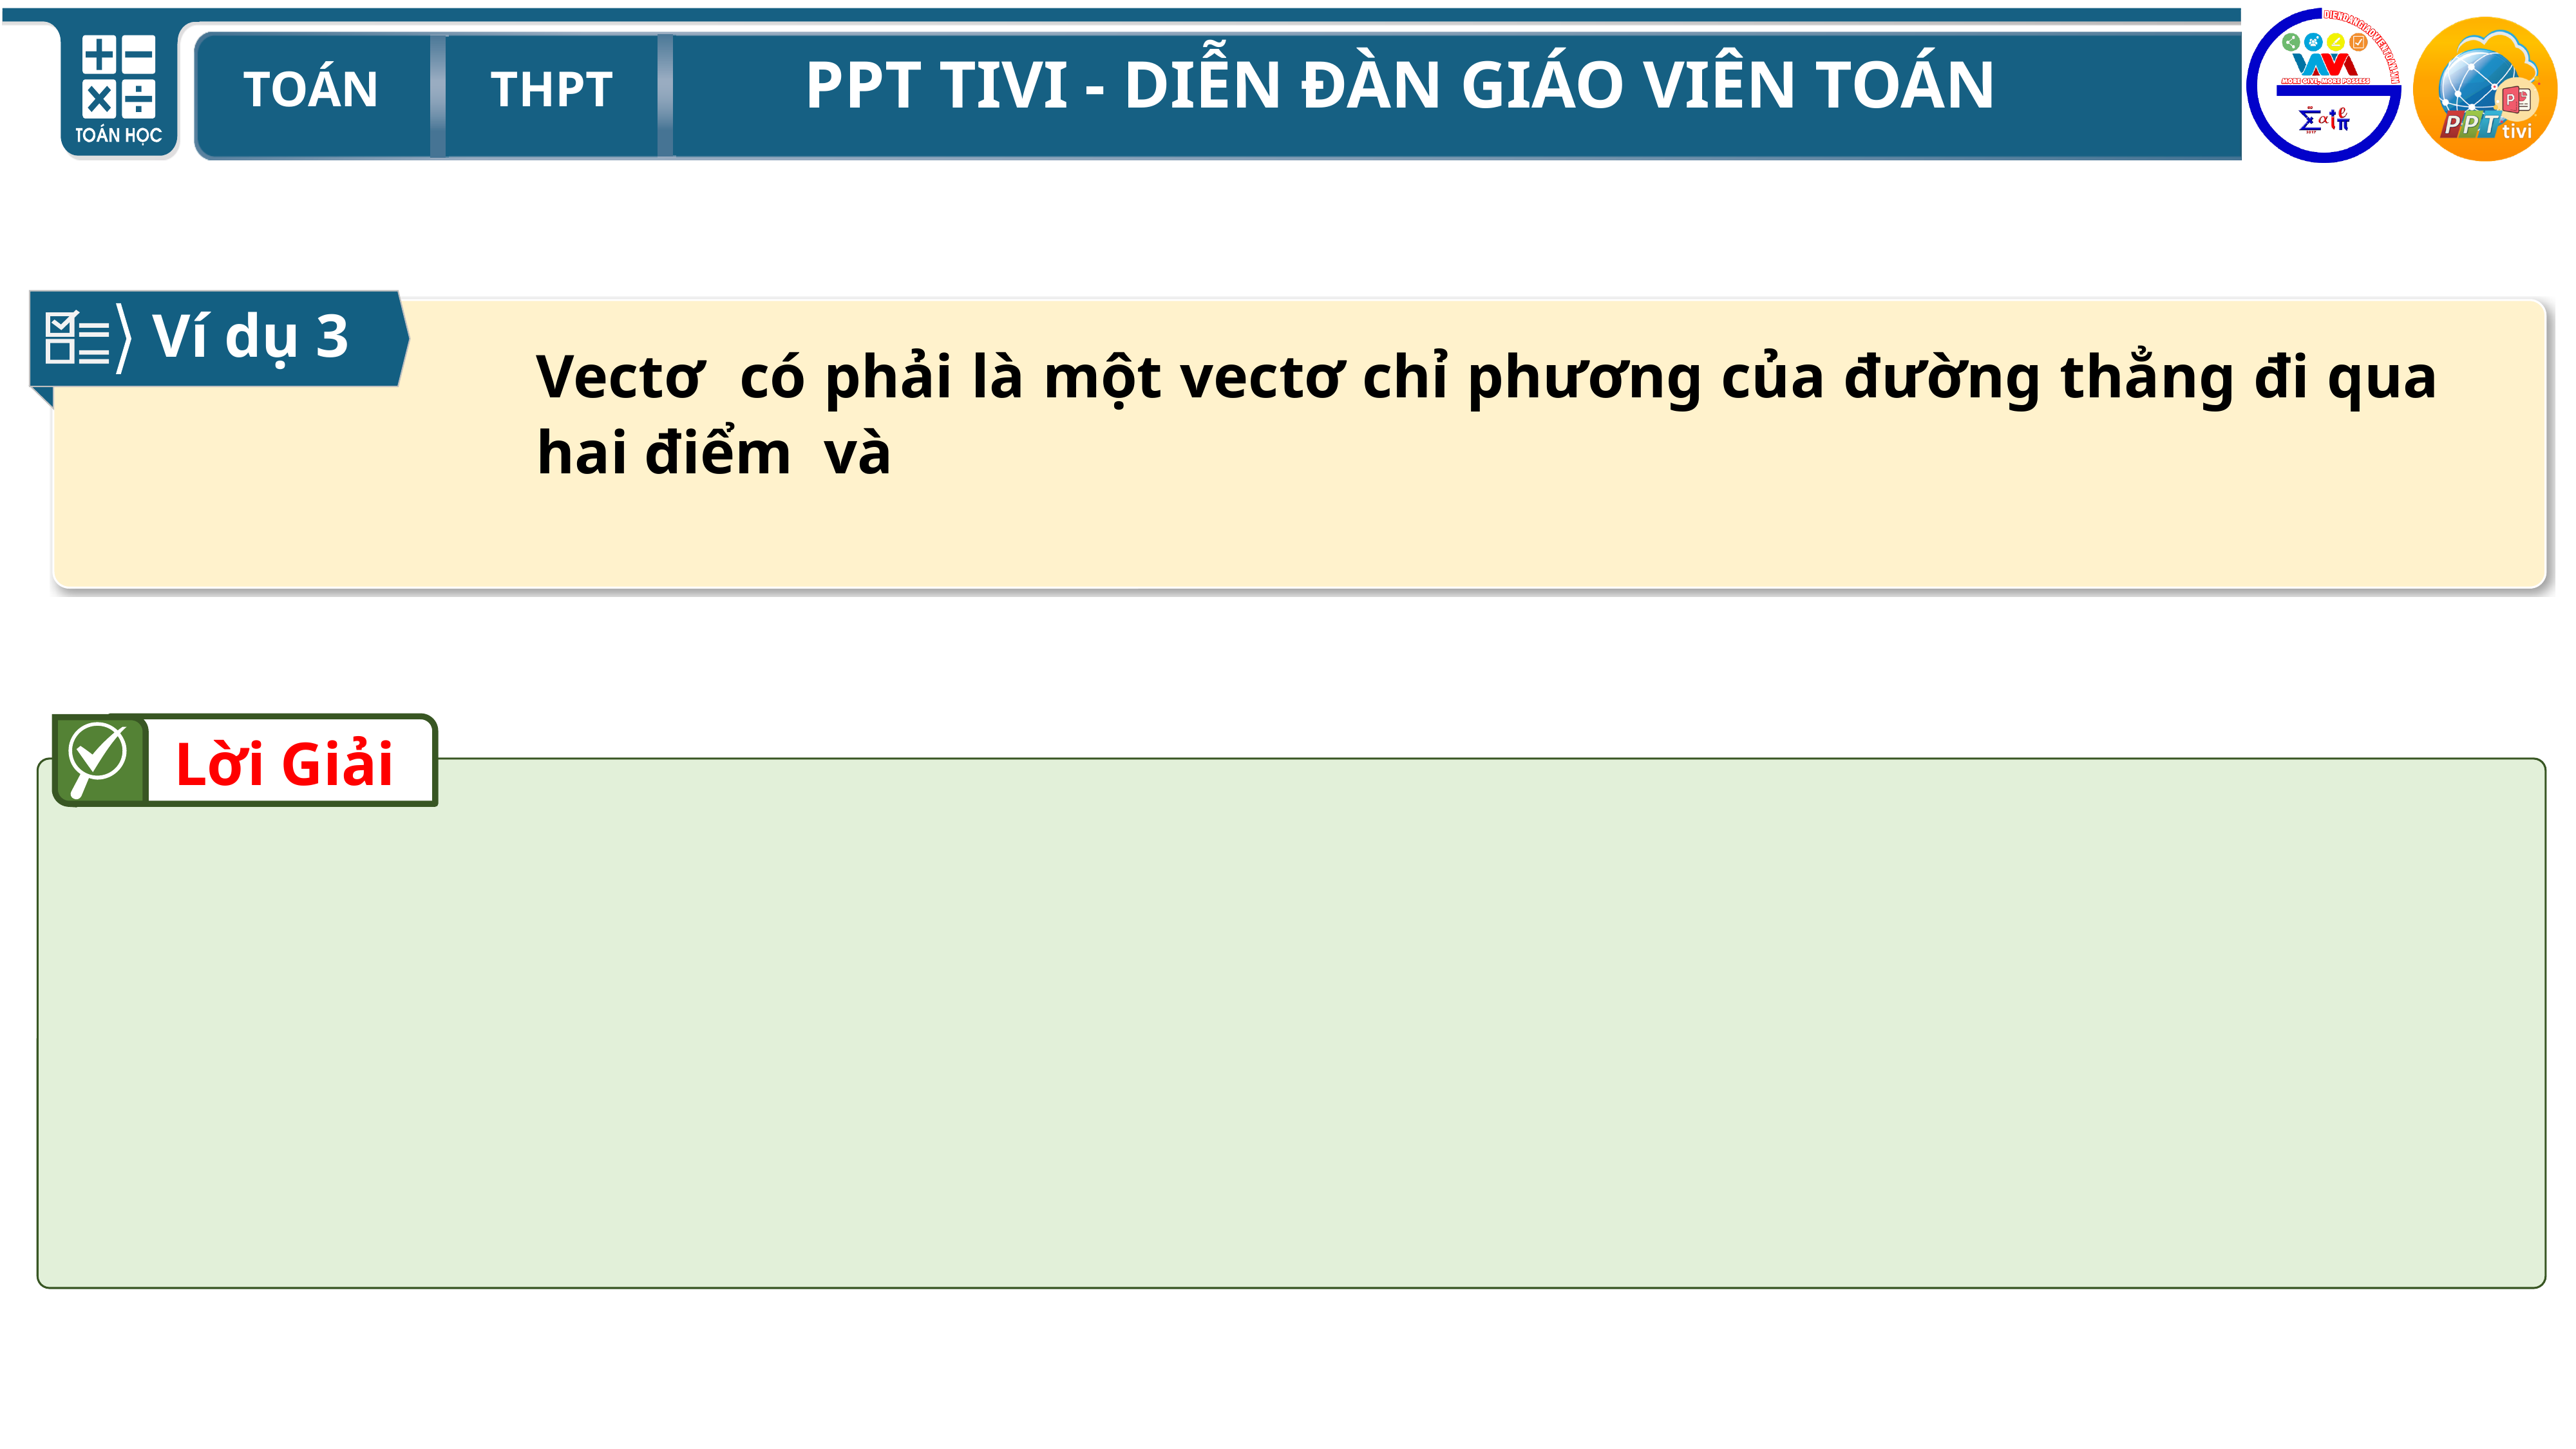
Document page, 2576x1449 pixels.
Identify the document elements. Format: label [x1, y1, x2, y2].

text_box [37, 757, 2546, 1289]
picture [2, 22, 2242, 160]
text_box [55, 716, 435, 804]
text_box [52, 299, 2546, 589]
text_box [29, 290, 410, 409]
picture [2412, 16, 2558, 162]
picture [2246, 8, 2401, 163]
